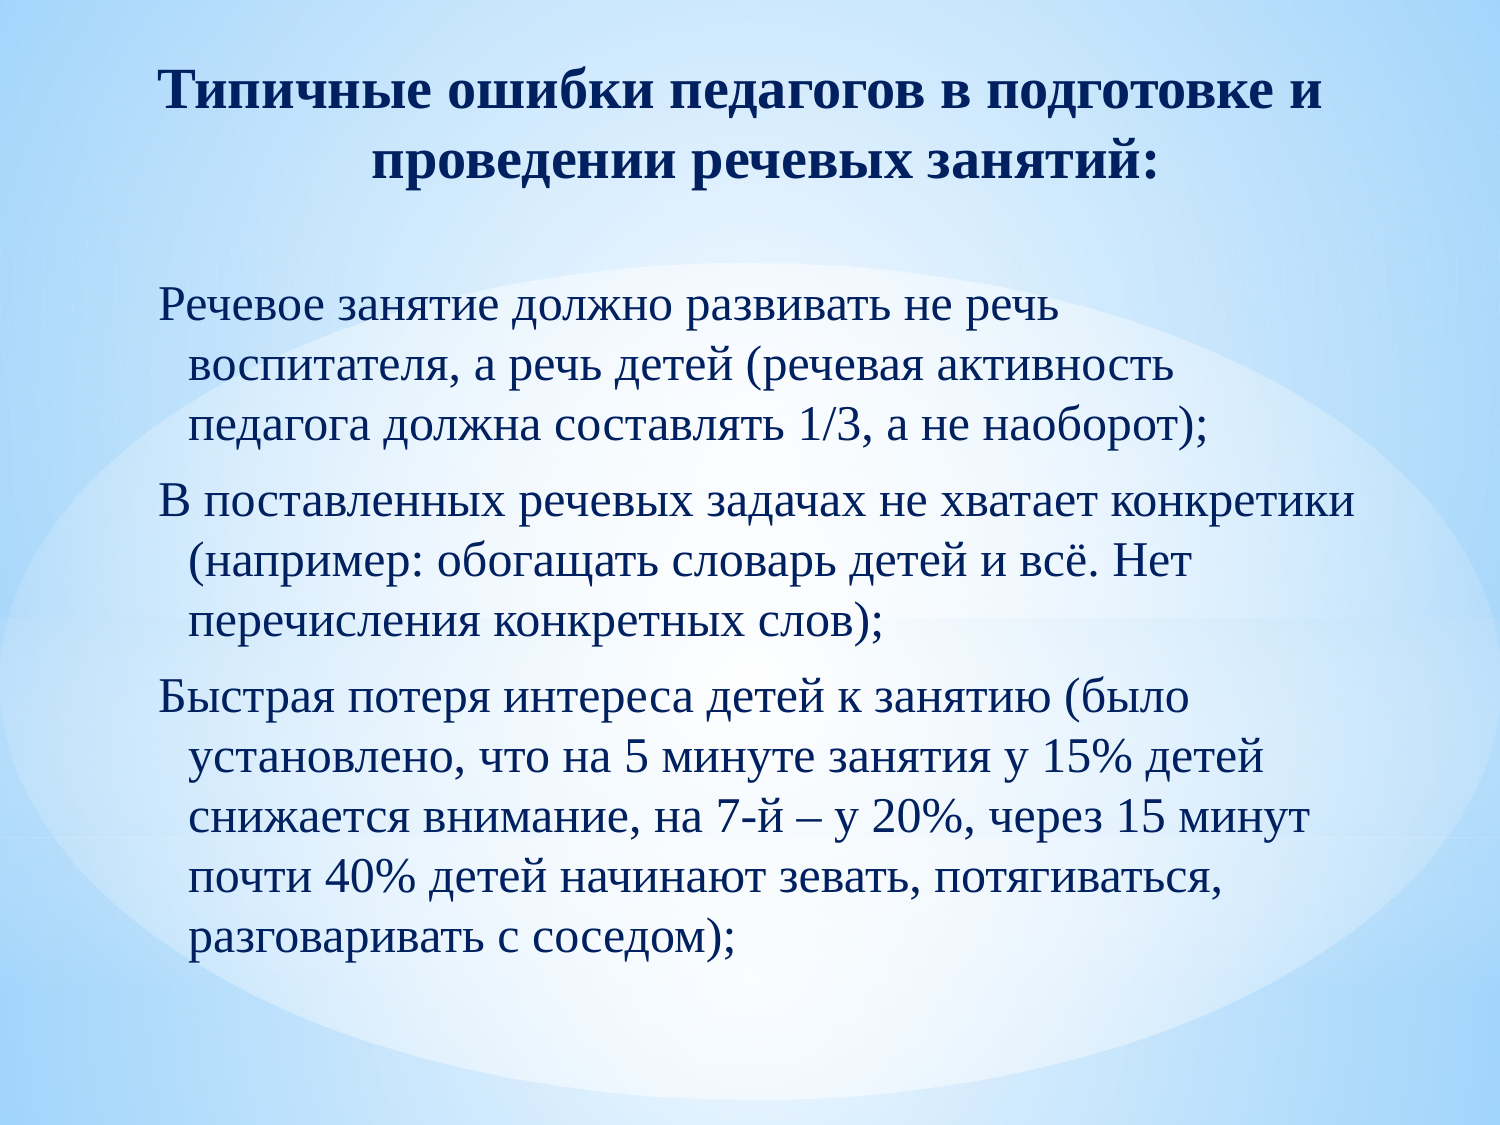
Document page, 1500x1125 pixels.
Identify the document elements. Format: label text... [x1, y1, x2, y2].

title Типичные ошибки педагогов в подготовке и проведении речевых занятий: [64, 42, 1415, 232]
list Речевое занятие должно развивать не речь воспитателя, а речь детей (речевая активность педагога должна составлять 1/3, а не наоборот); В поставленных речевых задачах не хватает конкретики (например: обогащать словарь детей и всё. Нет перечисления конкретных слов); Быстрая потеря интереса детей к занятию (было установлено, что на 5 минуте занятия у 15% детей снижается внимание, на 7-й – у 20%, через 15 минут почти 40% детей начинают зевать, потягиваться, разговаривать с соседом); [135, 262, 1376, 1005]
